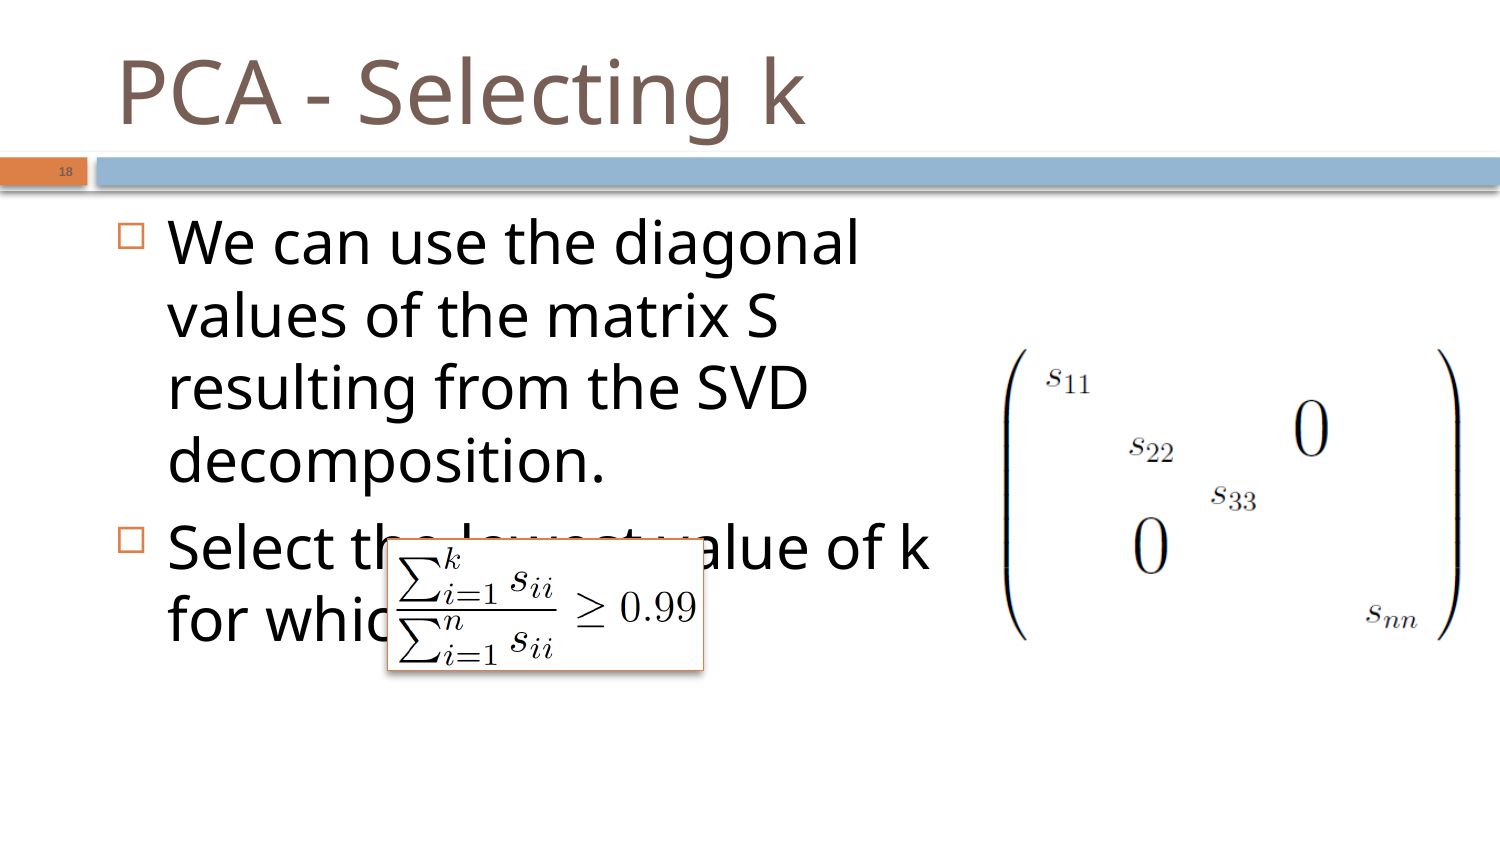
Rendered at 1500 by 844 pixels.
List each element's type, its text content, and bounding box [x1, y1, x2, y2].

list We can use the diagonal values ​​of the matrix S resulting from the SVD decomposition. Select the lowest value of k for which: [100, 196, 963, 750]
slide_number 18 [0, 156, 88, 187]
picture [387, 539, 703, 671]
title PCA - Selecting k [100, 28, 1438, 150]
picture [997, 338, 1465, 647]
